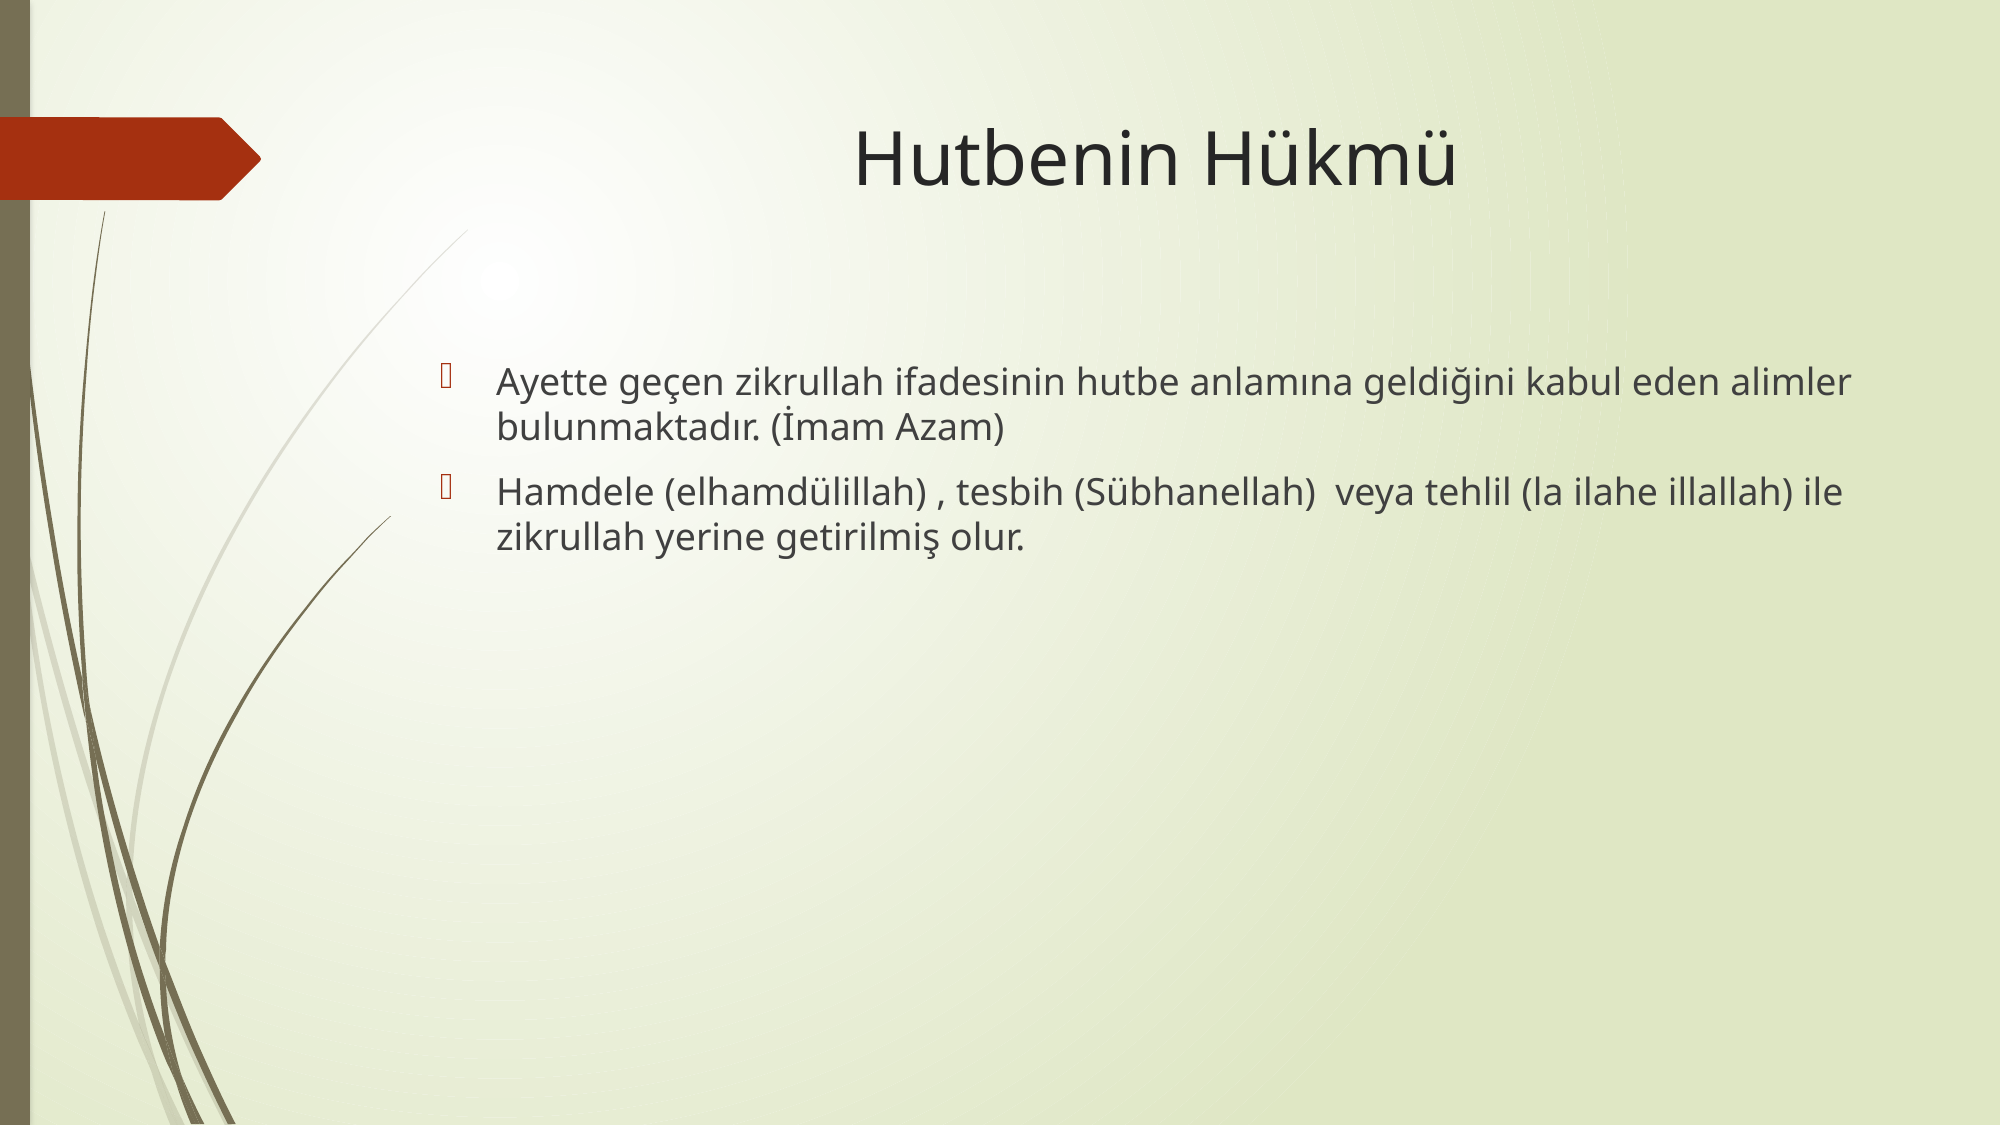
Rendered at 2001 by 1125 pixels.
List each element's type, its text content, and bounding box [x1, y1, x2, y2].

list Ayette geçen zikrullah ifadesinin hutbe anlamına geldiğini kabul eden alimler bulunmaktadır. (İmam Azam) Hamdele (elhamdülillah) , tesbih (Sübhanellah) veya tehlil (la ilahe illallah) ile zikrullah yerine getirilmiş olur. [424, 350, 1888, 970]
title Hutbenin Hükmü [425, 102, 1888, 313]
